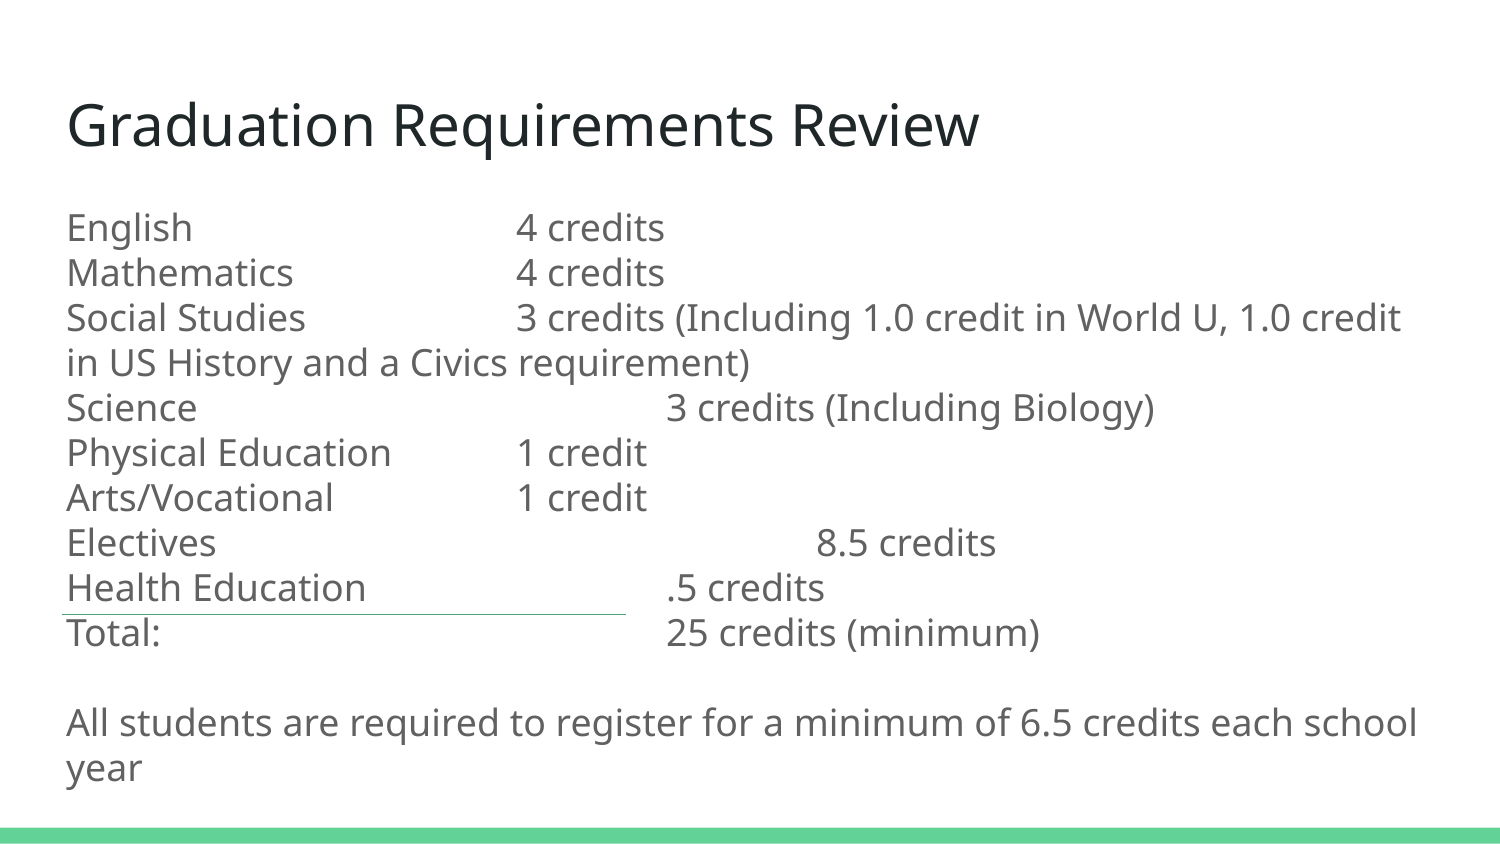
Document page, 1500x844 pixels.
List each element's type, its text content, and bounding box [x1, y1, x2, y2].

list ​English 4 credits Mathematics 4 credits Social Studies 3 credits (Including 1.0 credit in World U, 1.0 credit in US History and a Civics requirement) Science 3 credits (Including Biology) Physical Education 1 credit Arts/Vocational 1 credit Electives 8.5 credits Health Education .5 credits Total: 25 credits (minimum) All students are required to register for a minimum of 6.5 credits each school year [51, 189, 1449, 750]
title Graduation Requirements Review [51, 72, 1449, 167]
